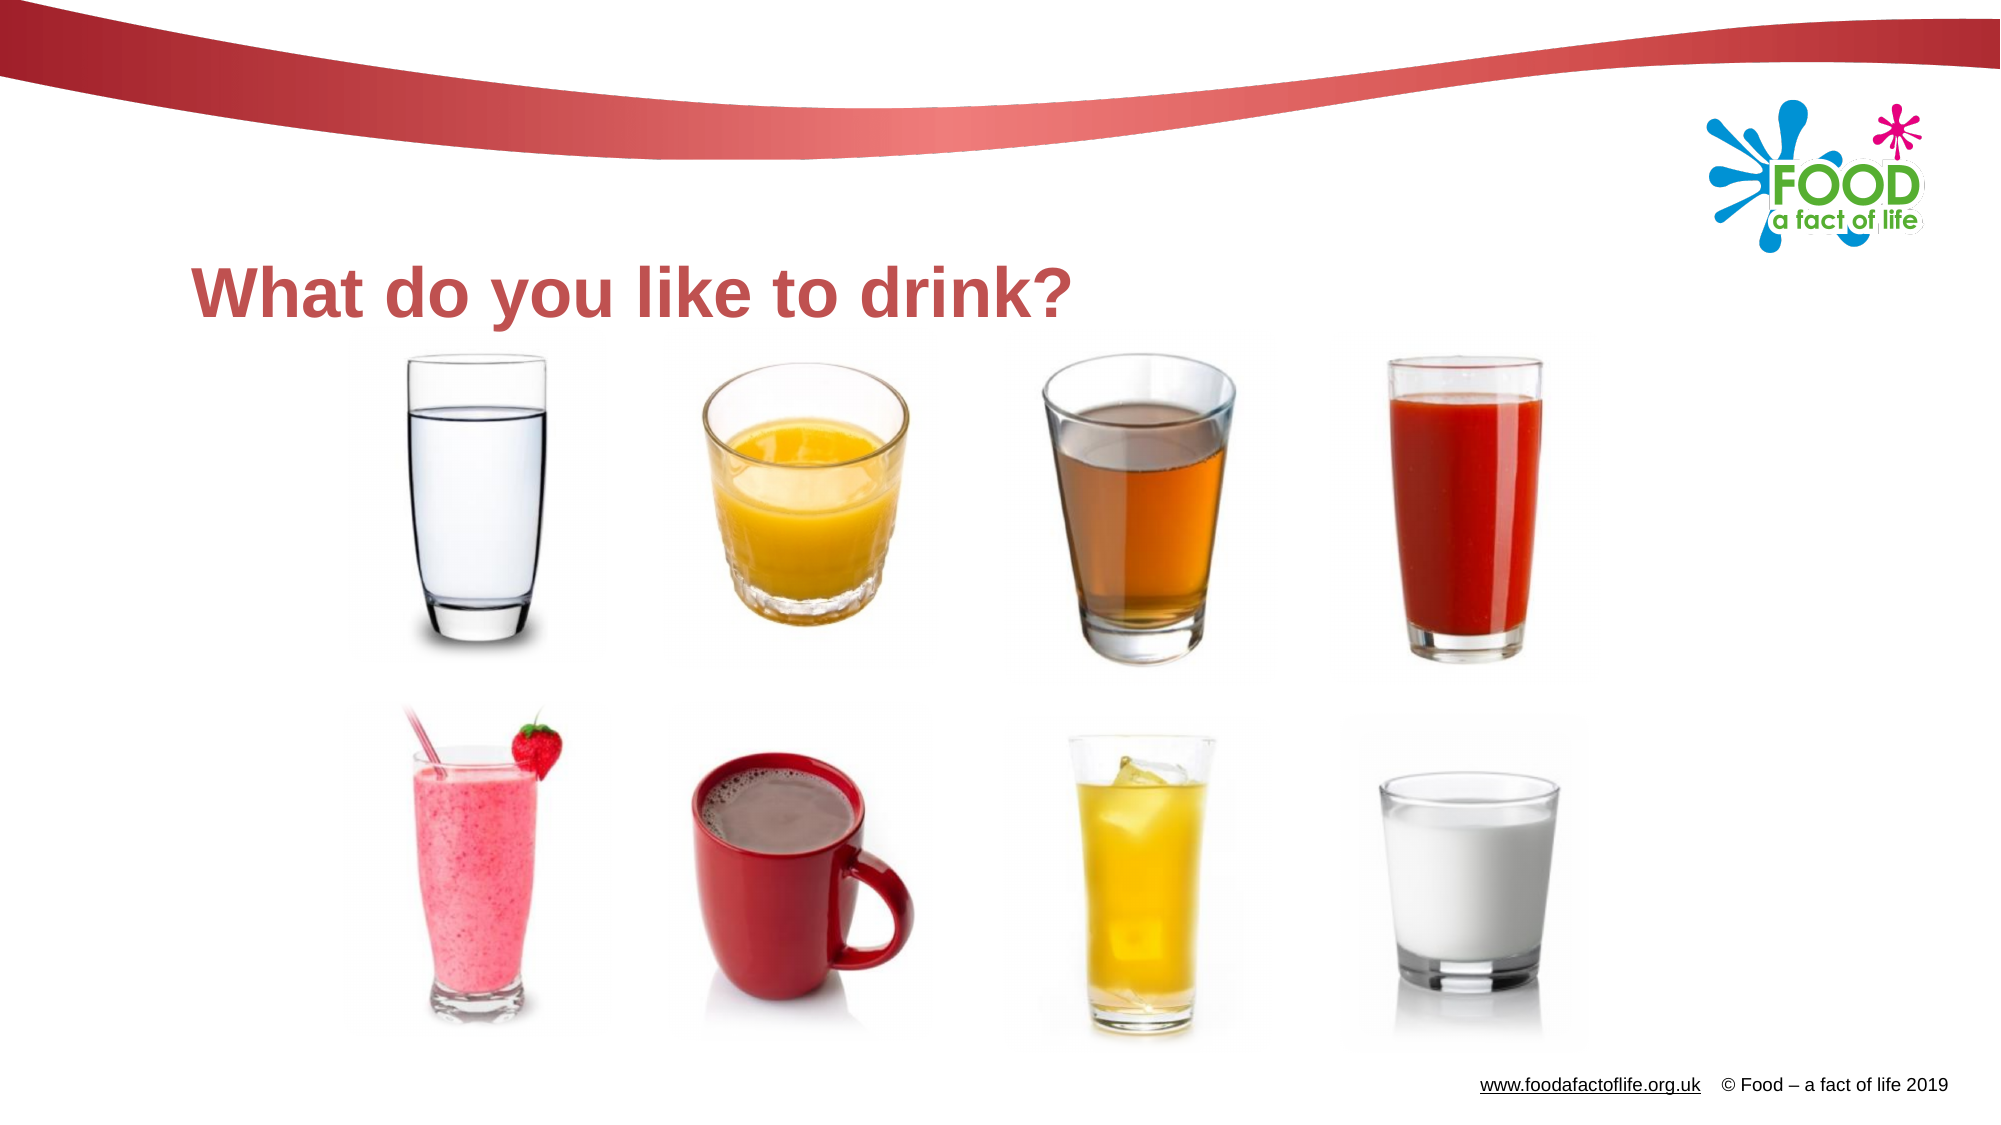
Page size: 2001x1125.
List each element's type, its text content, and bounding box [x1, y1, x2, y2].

title What do you like to drink? [191, 256, 1787, 375]
picture [0, 0, 2000, 1125]
